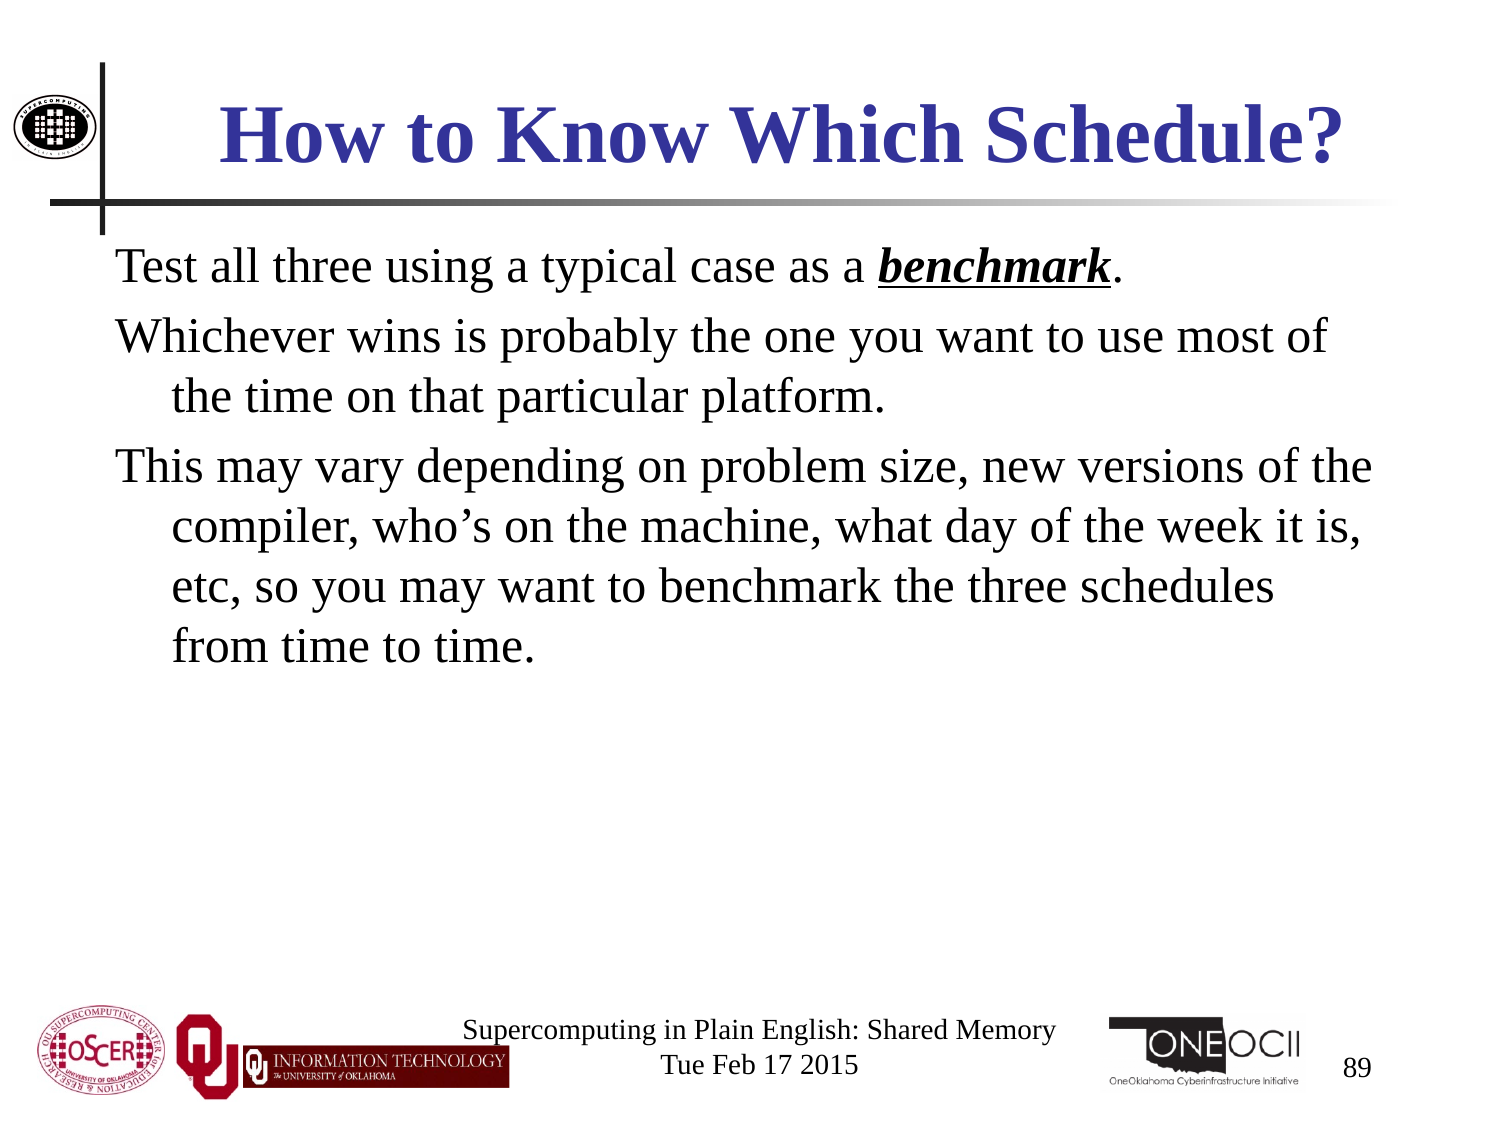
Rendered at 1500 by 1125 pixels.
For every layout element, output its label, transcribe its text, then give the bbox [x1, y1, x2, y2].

list Test all three using a typical case as a benchmark. Whichever wins is probably the one you want to use most of the time on that particular platform. This may vary depending on problem size, new versions of the compiler, who’s on the machine, what day of the week it is, etc, so you may want to benchmark the three schedules from time to time. [99, 224, 1401, 988]
title How to Know Which Schedule? [124, 74, 1442, 187]
picture [12, 94, 98, 161]
slide_number 89 [1174, 1015, 1388, 1091]
footer Supercomputing in Plain English: Shared Memory Tue Feb 17 2015 [431, 1012, 1088, 1088]
picture [174, 1012, 513, 1102]
picture [37, 1005, 165, 1095]
picture [1100, 1013, 1306, 1093]
